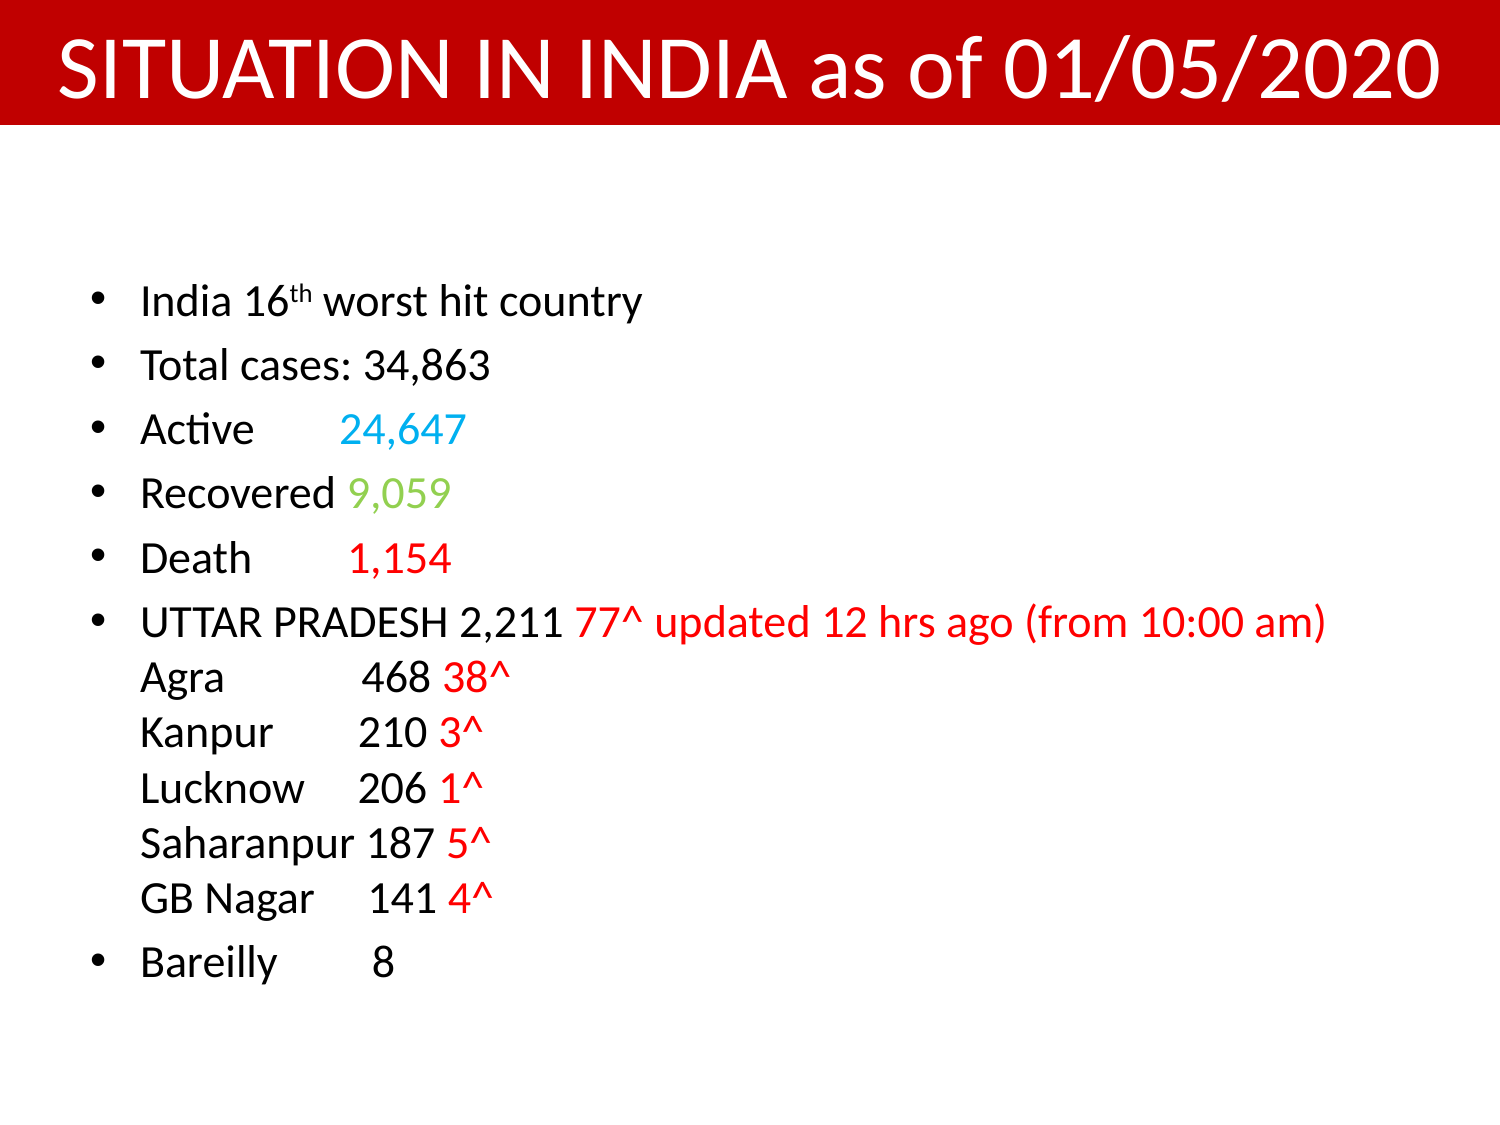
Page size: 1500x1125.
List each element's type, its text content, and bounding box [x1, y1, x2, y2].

list India 16th worst hit country Total cases: 34,863 Active 24,647 Recovered 9,059 Death 1,154 UTTAR PRADESH 2,211 77^ updated 12 hrs ago (from 10:00 am) Agra 468 38^ Kanpur 210 3^ Lucknow 206 1^ Saharanpur 187 5^ GB Nagar 141 4^ Bareilly 8 [75, 262, 1425, 1005]
title SITUATION IN INDIA as of 01/05/2020 [0, 0, 1500, 125]
